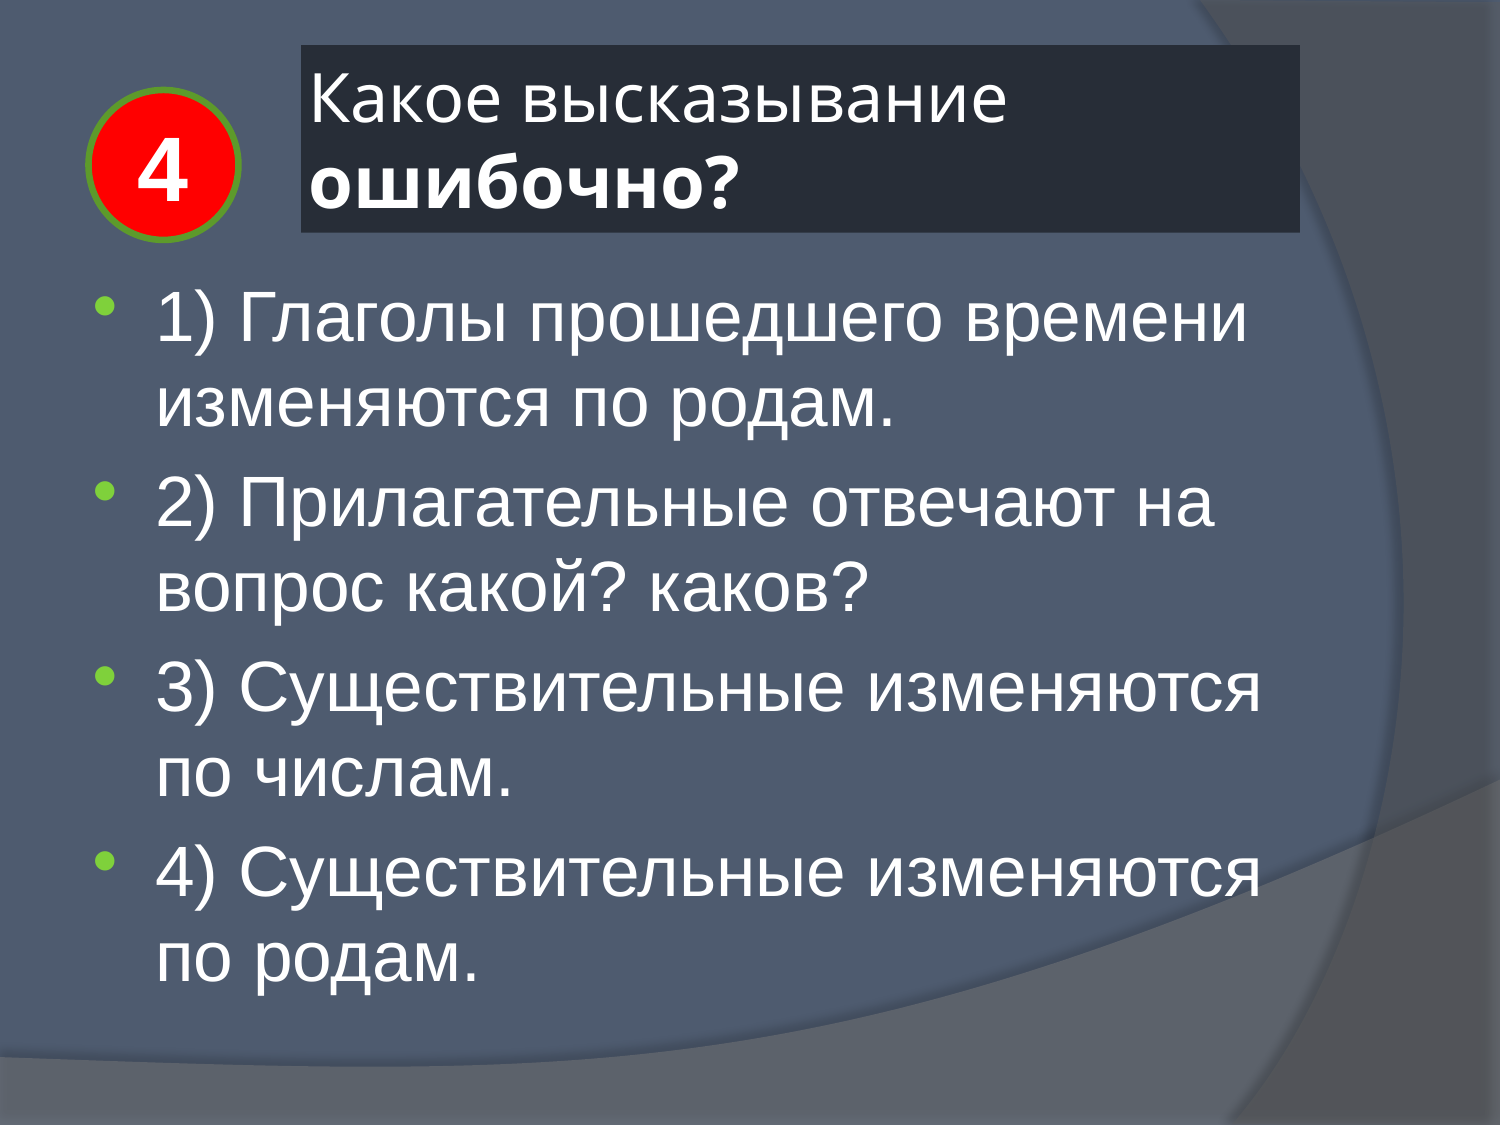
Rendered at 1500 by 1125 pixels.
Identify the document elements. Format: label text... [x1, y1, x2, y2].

list 1) Глаголы прошедшего времени изменяются по родам. 2) Прилагательные отвечают на вопрос какой? каков? 3) Существительные изменяются по числам. 4) Существительные изменяются по родам. [75, 262, 1300, 1005]
text_box 4 [85, 86, 242, 244]
title Какое высказывание ошибочно? [301, 45, 1300, 233]
